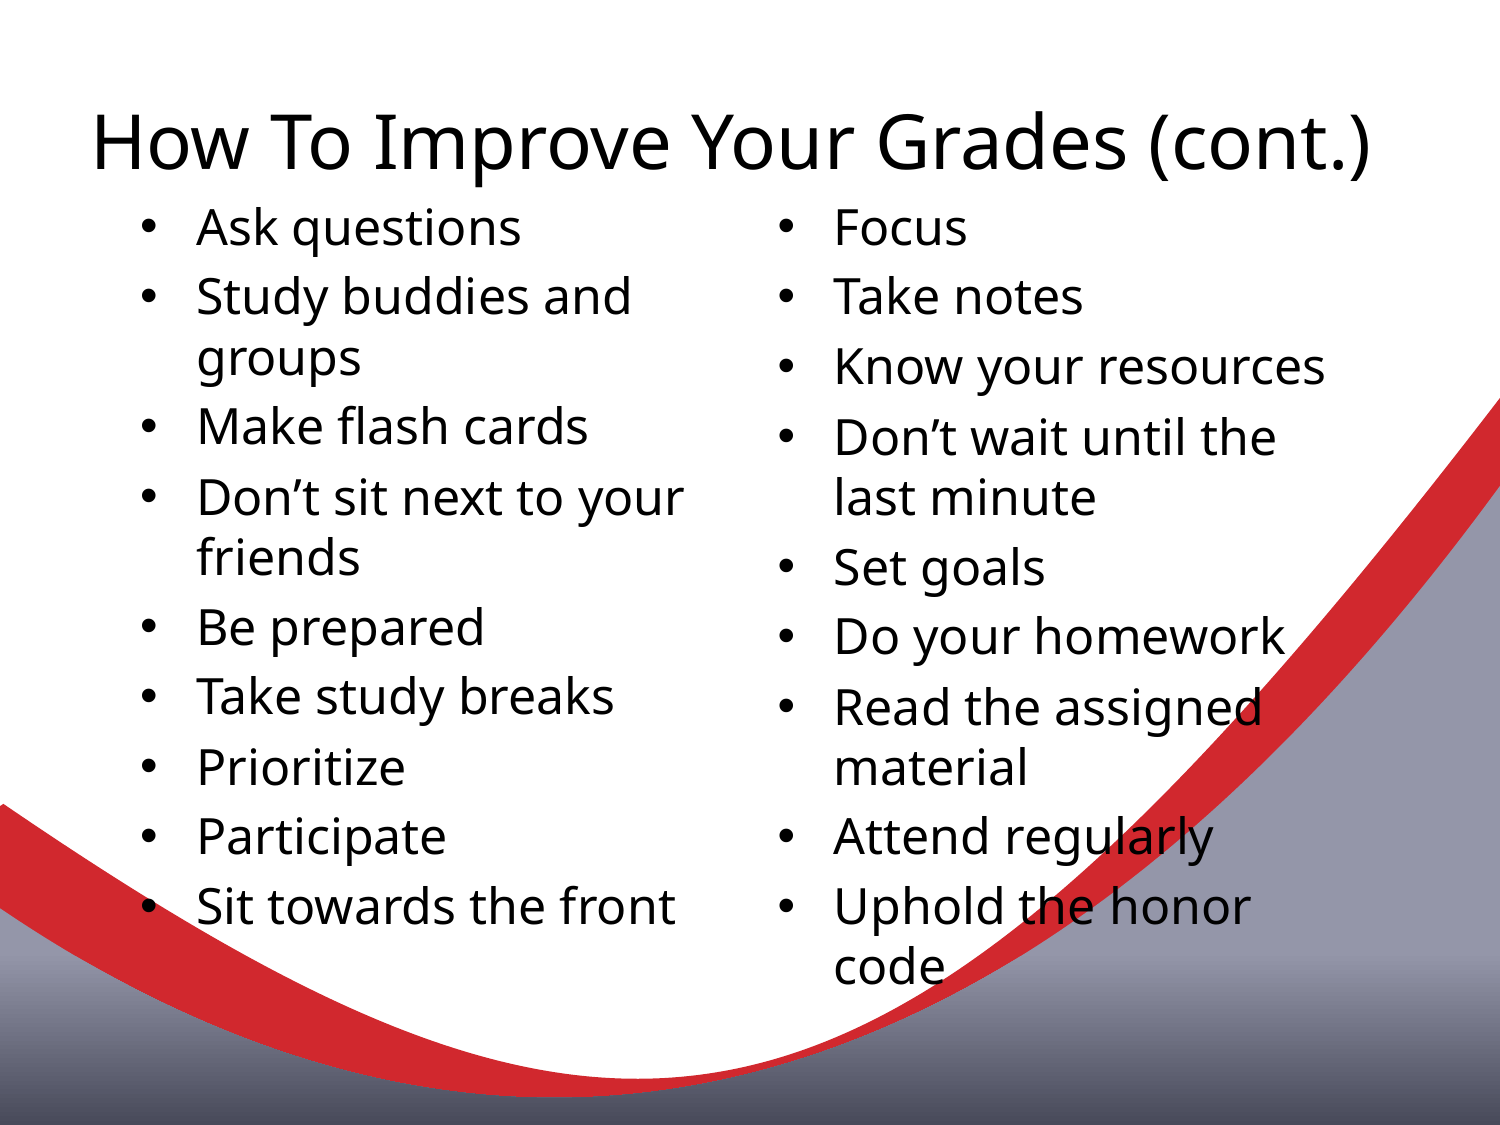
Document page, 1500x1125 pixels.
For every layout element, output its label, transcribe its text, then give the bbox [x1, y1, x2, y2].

list Focus Take notes Know your resources Don’t wait until the last minute Set goals Do your homework Read the assigned material Attend regularly Uphold the honor code [762, 187, 1385, 1046]
title How To Improve Your Grades (cont.) [75, 45, 1425, 233]
list Ask questions Study buddies and groups Make flash cards Don’t sit next to your friends Be prepared Take study breaks Prioritize Participate Sit towards the front [125, 187, 750, 1046]
